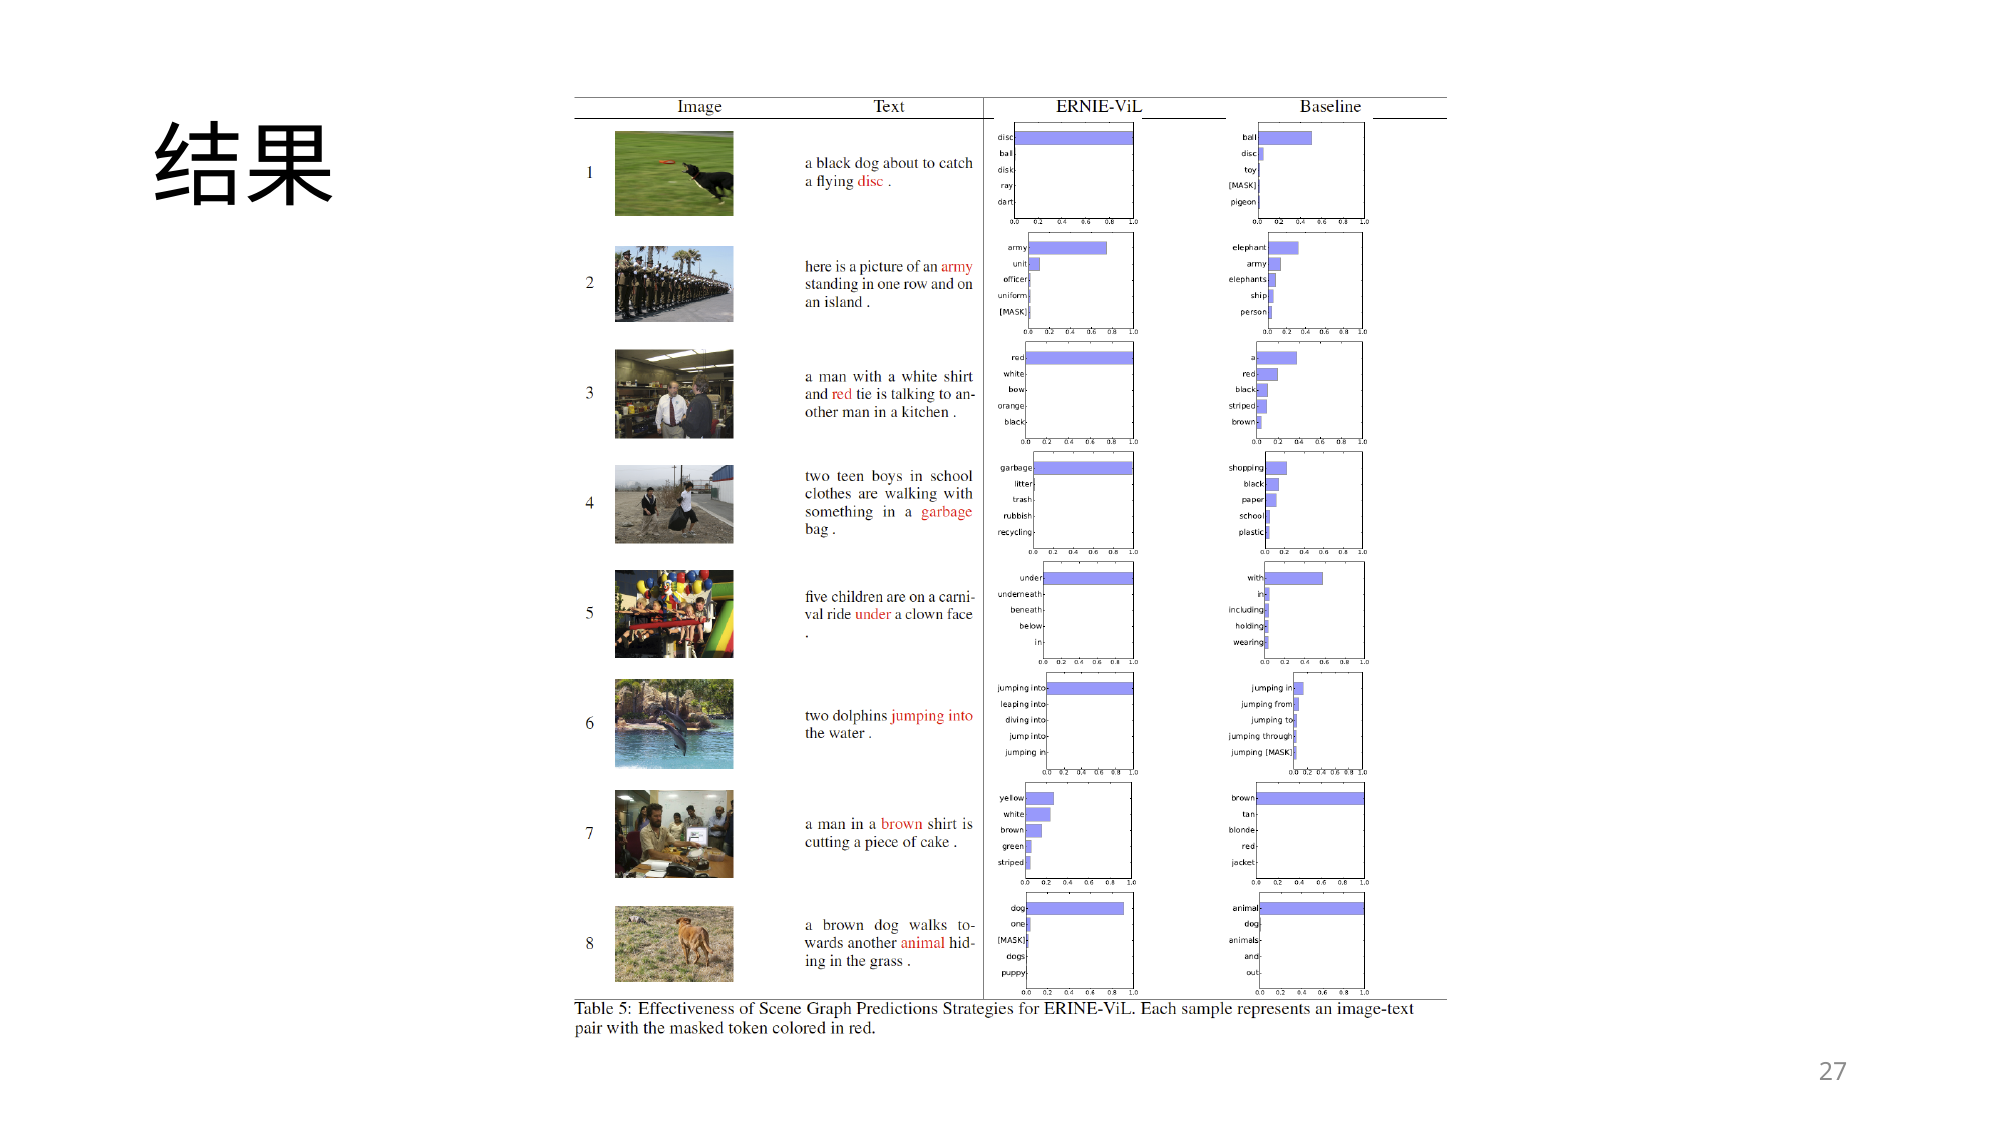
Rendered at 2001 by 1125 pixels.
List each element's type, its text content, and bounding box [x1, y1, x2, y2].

title 结果 [137, 59, 1863, 278]
picture [551, 74, 1449, 1050]
slide_number 27 [1412, 1042, 1863, 1103]
